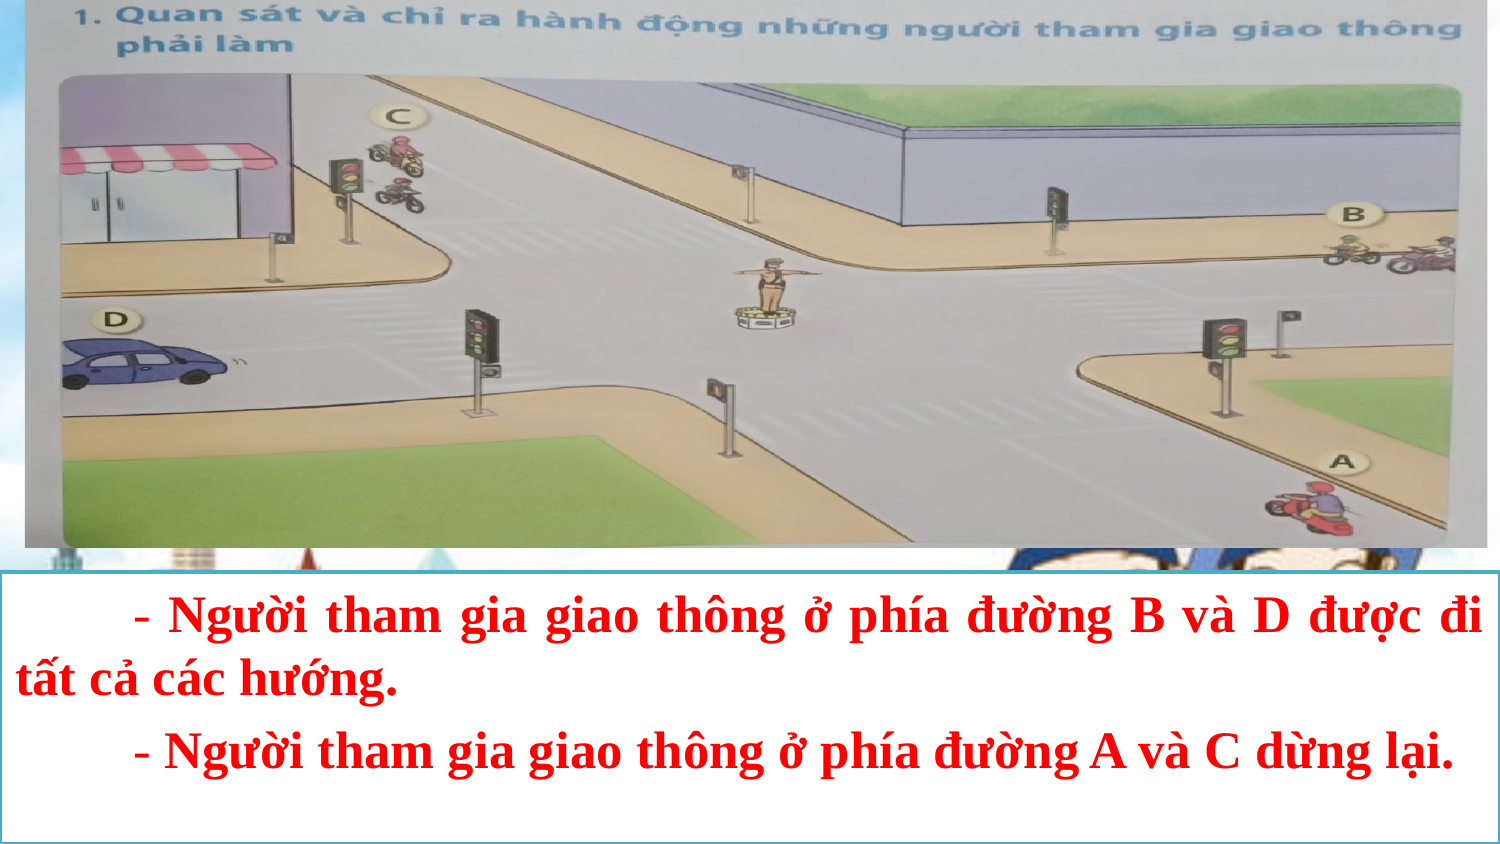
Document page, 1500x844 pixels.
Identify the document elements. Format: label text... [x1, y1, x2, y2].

picture [0, 0, 1500, 570]
list - Người tham gia giao thông ở phía đường B và D được đi tất cả các hướng. - Người tham gia giao thông ở phía đường A và C dừng lại. [0, 570, 1500, 844]
